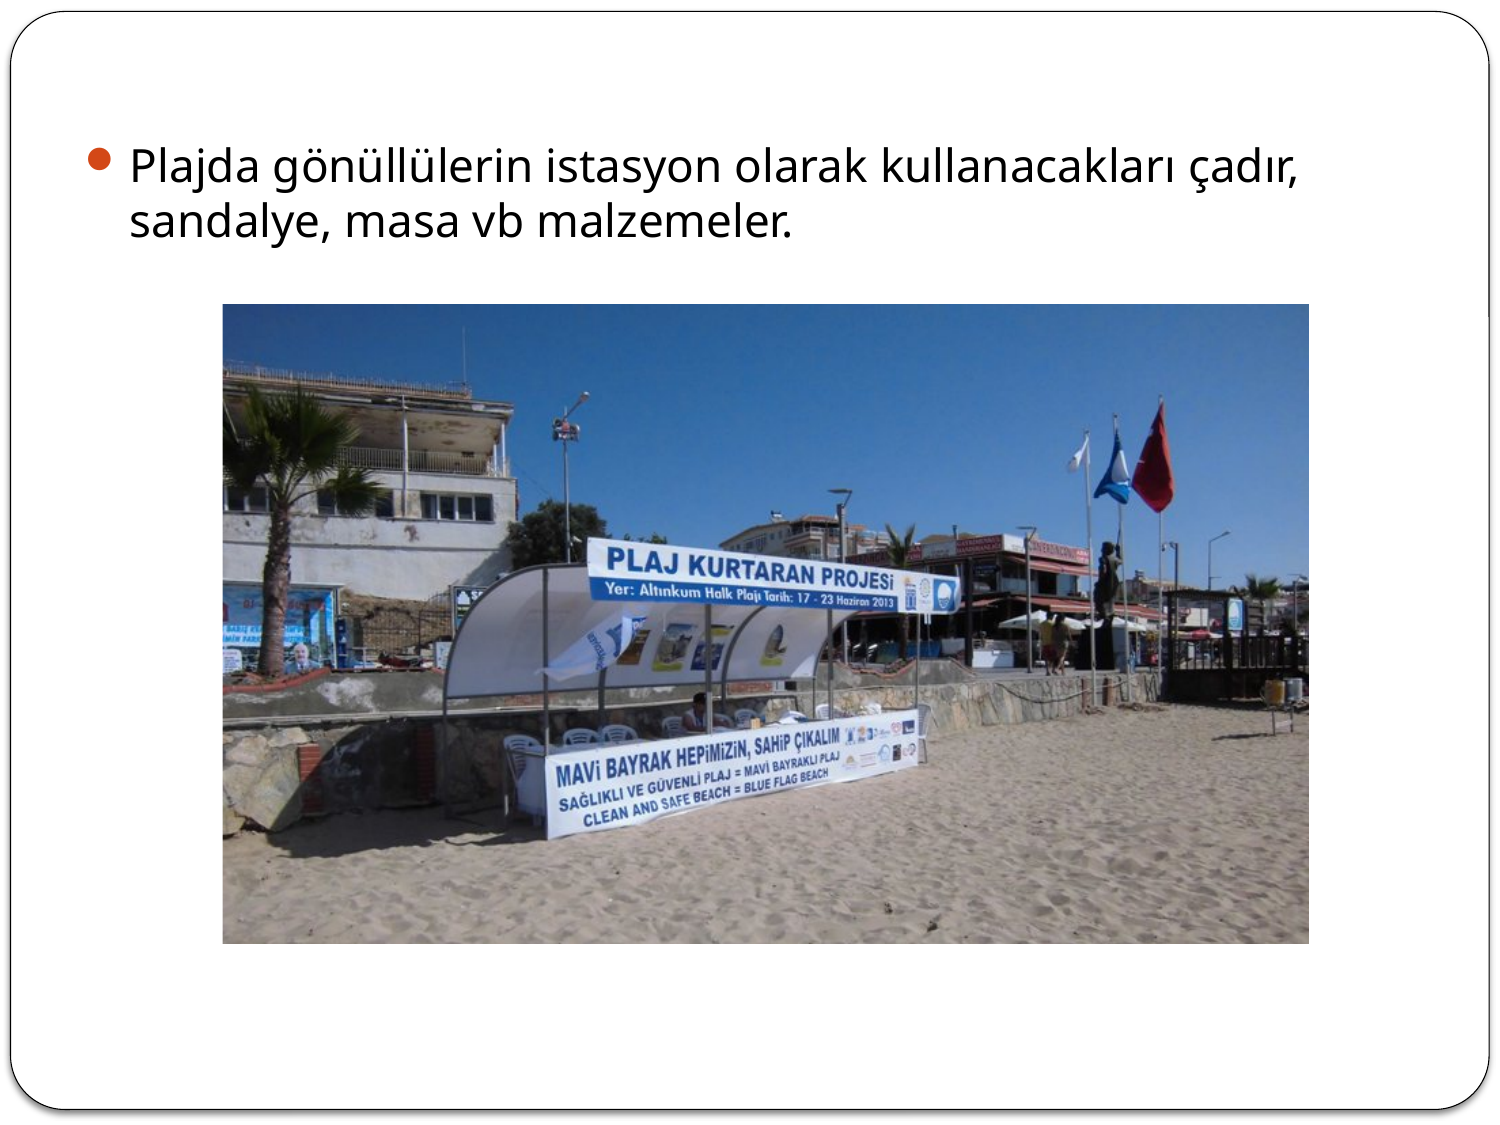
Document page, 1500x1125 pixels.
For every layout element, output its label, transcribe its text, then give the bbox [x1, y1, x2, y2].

list Plajda gönüllülerin istasyon olarak kullanacakları çadır, sandalye, masa vb malzemeler. [70, 128, 1430, 340]
picture [222, 304, 1313, 944]
